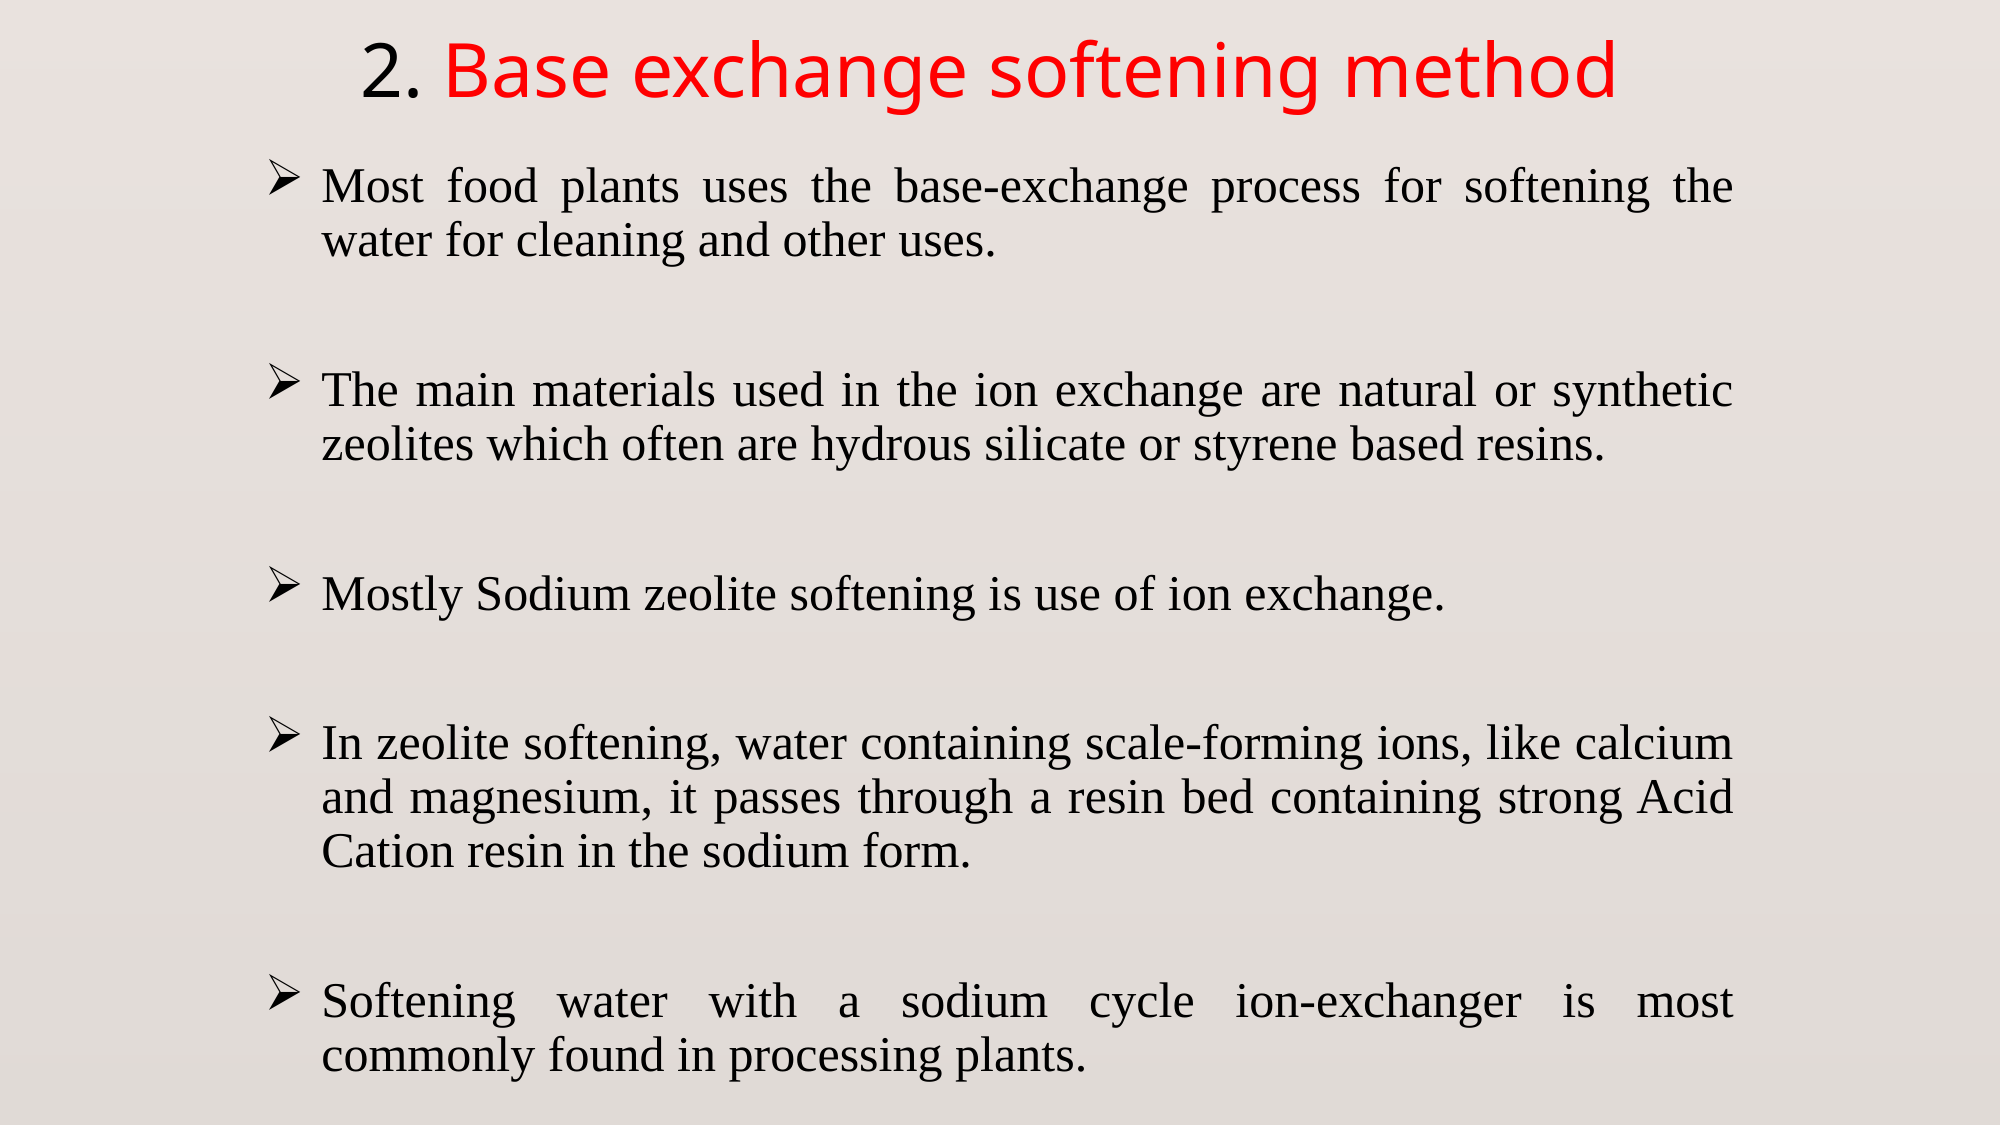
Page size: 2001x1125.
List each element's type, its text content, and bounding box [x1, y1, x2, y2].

subtitle Most food plants uses the base-exchange process for softening the water for cleaning and other uses. The main materials used in the ion exchange are natural or synthetic zeolites which often are hydrous silicate or styrene based resins. Mostly Sodium zeolite softening is use of ion exchange. In zeolite softening, water containing scale-forming ions, like calcium and magnesium, it passes through a resin bed containing strong Acid Cation resin in the sodium form. Softening water with a sodium cycle ion-exchanger is most commonly found in processing plants. [249, 152, 1750, 1125]
title 2. Base exchange softening method [249, 0, 1750, 152]
